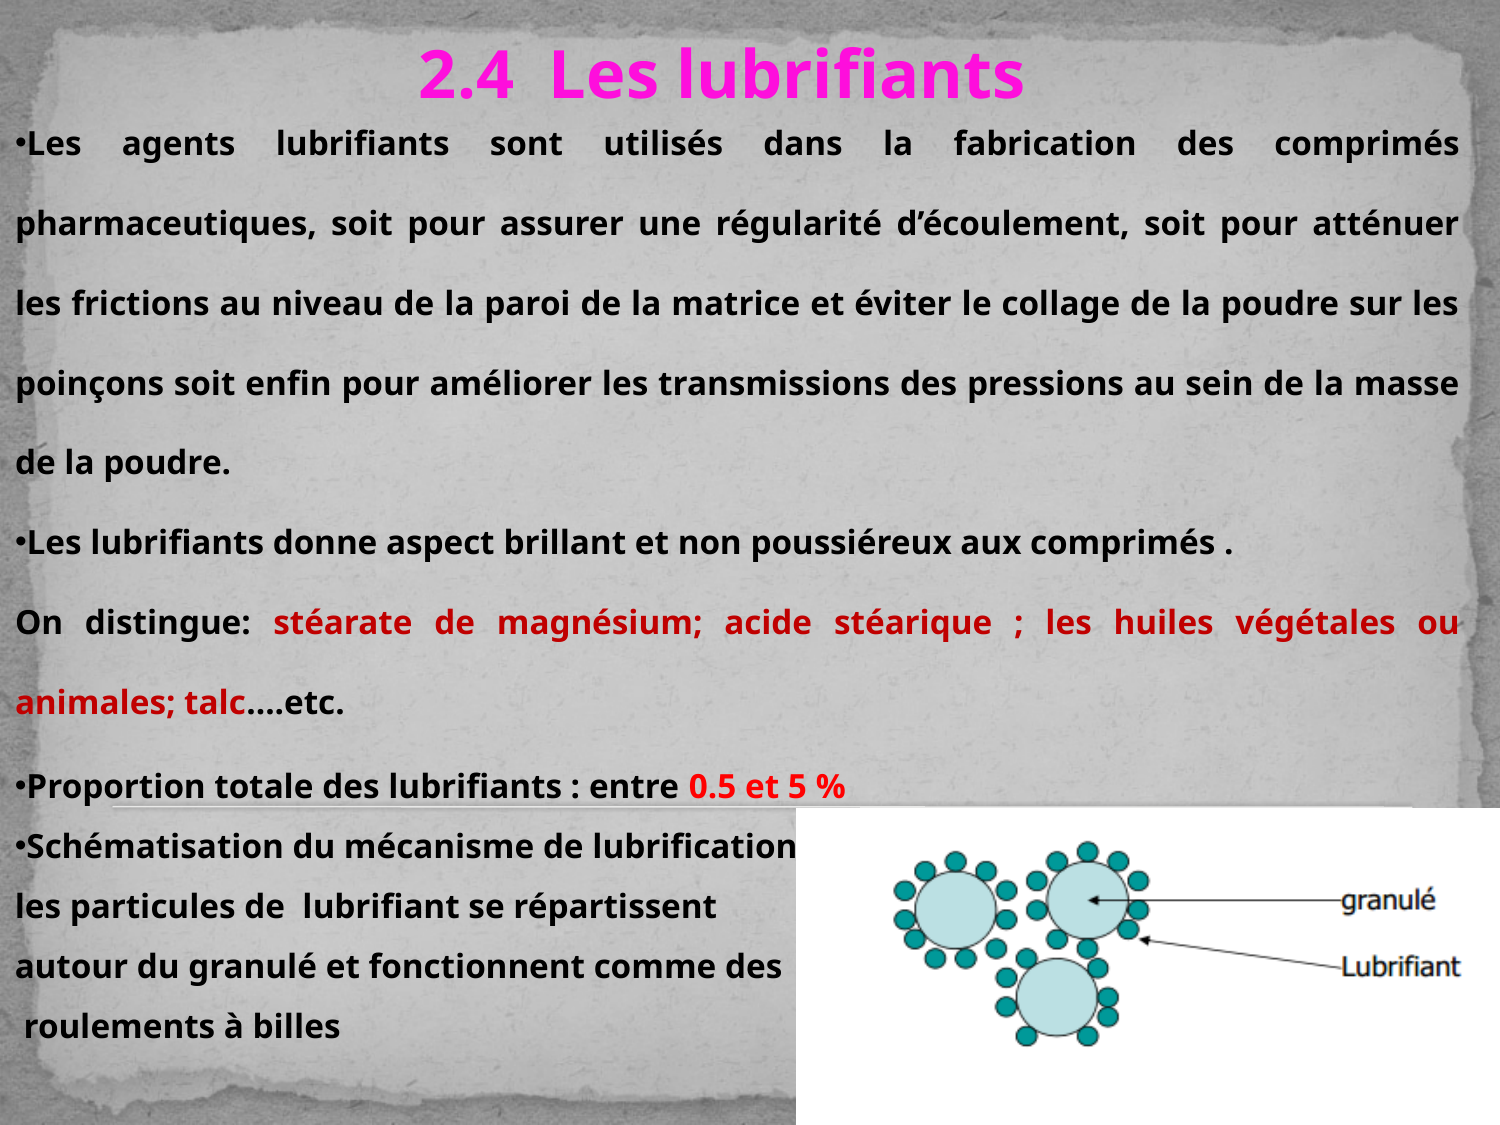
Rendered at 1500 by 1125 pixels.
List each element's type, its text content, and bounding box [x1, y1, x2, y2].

text_box Les agents lubrifiants sont utilisés dans la fabrication des comprimés pharmaceutiques, soit pour assurer une régularité d’écoulement, soit pour atténuer les frictions au niveau de la paroi de la matrice et éviter le collage de la poudre sur les poinçons soit enfin pour améliorer les transmissions des pressions au sein de la masse de la poudre. Les lubrifiants donne aspect brillant et non poussiéreux aux comprimés . On distingue: stéarate de magnésium; acide stéarique ; les huiles végétales ou animales; talc….etc. [0, 74, 1477, 729]
picture [796, 808, 1500, 1125]
text_box Proportion totale des lubrifiants : entre 0.5 et 5 % Schématisation du mécanisme de lubrification: les particules de lubrifiant se répartissent autour du granulé et fonctionnent comme des roulements à billes [0, 738, 1500, 1053]
text_box 2.4 Les lubrifiants [403, 23, 1042, 119]
